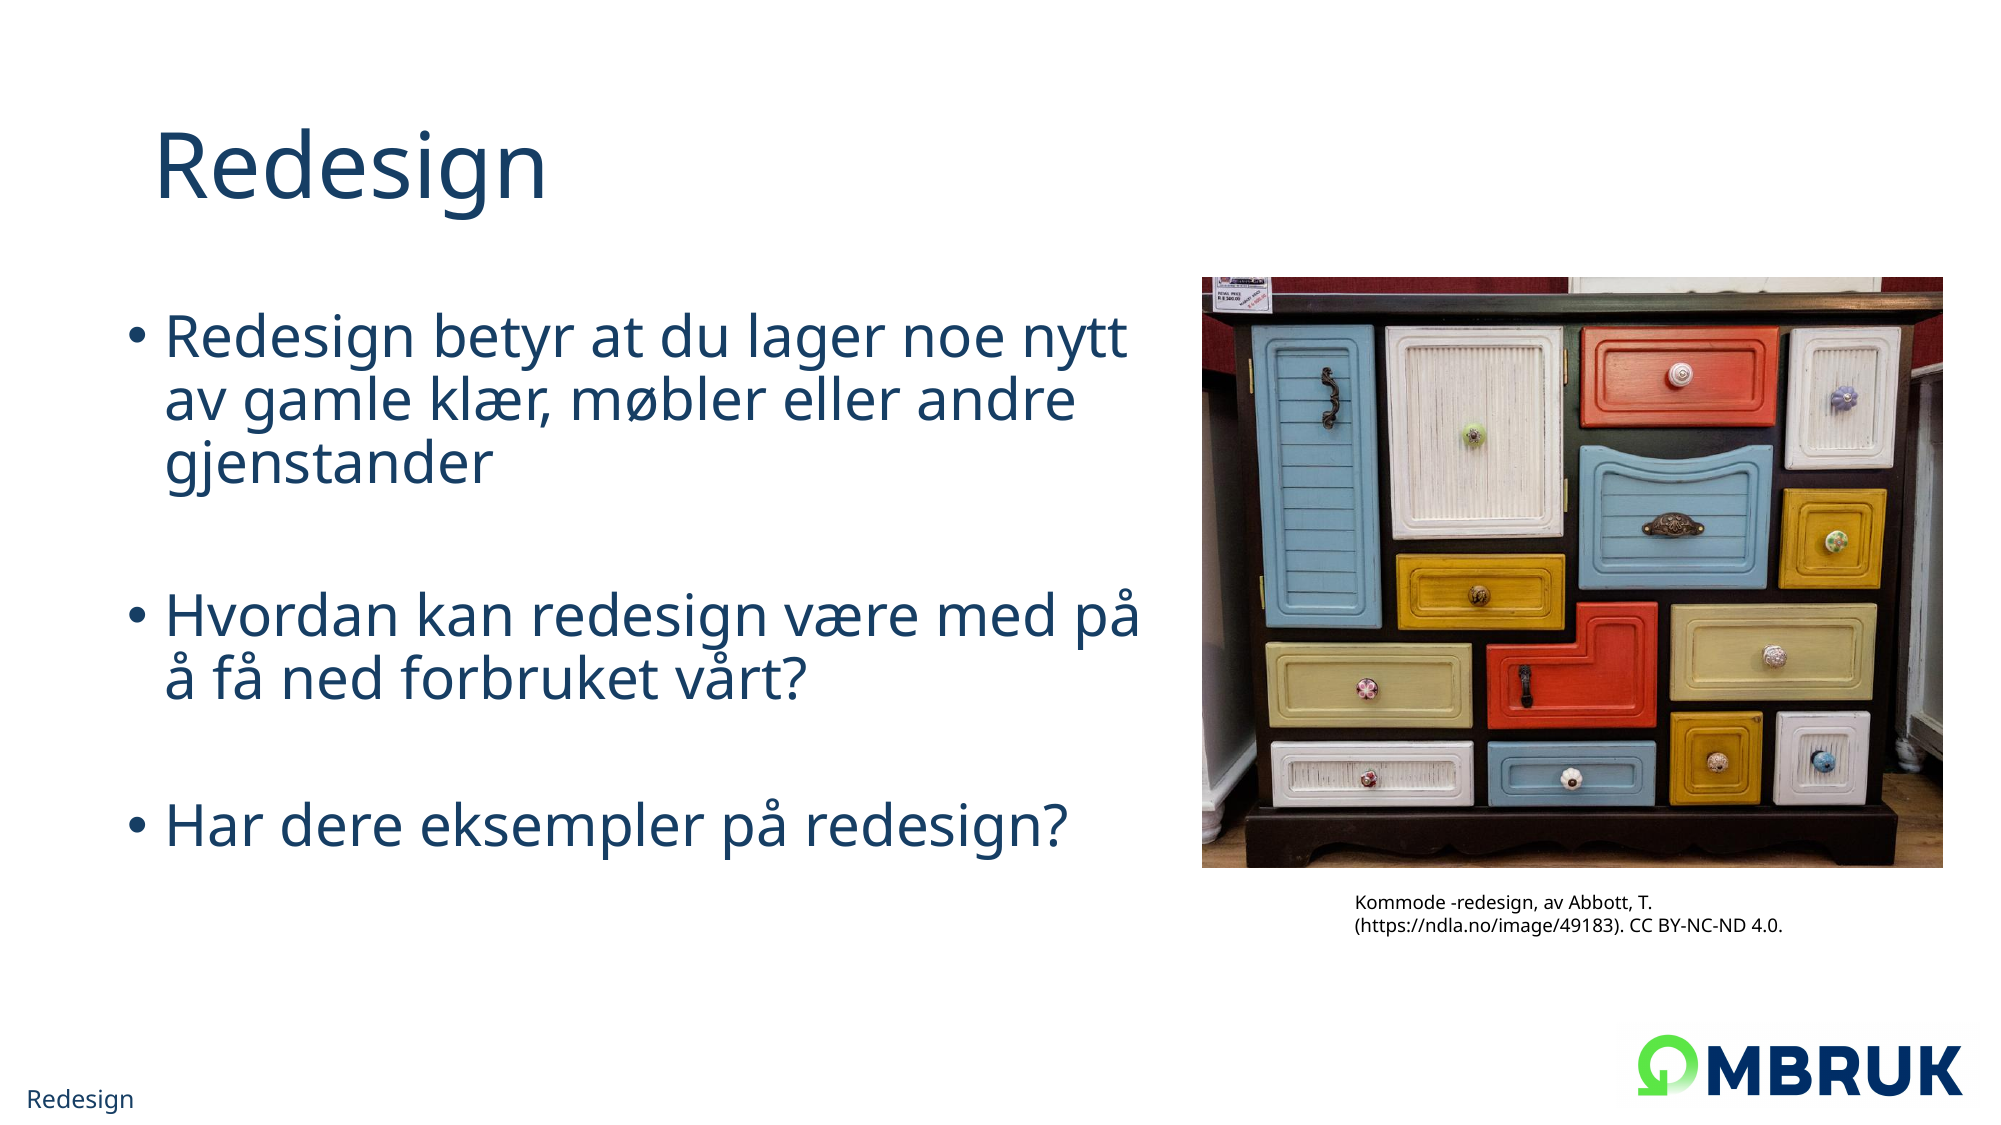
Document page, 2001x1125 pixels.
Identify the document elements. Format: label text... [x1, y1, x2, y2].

text_box Redesign [11, 1075, 165, 1121]
title Redesign [137, 59, 1863, 278]
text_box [1202, 276, 1944, 945]
list Redesign betyr at du lager noe nytt av gamle klær, møbler eller andre gjenstander Hvordan kan redesign være med på å få ned forbruket vårt? Har dere eksempler på redesign? [112, 299, 1172, 1014]
picture [1616, 1022, 1980, 1108]
